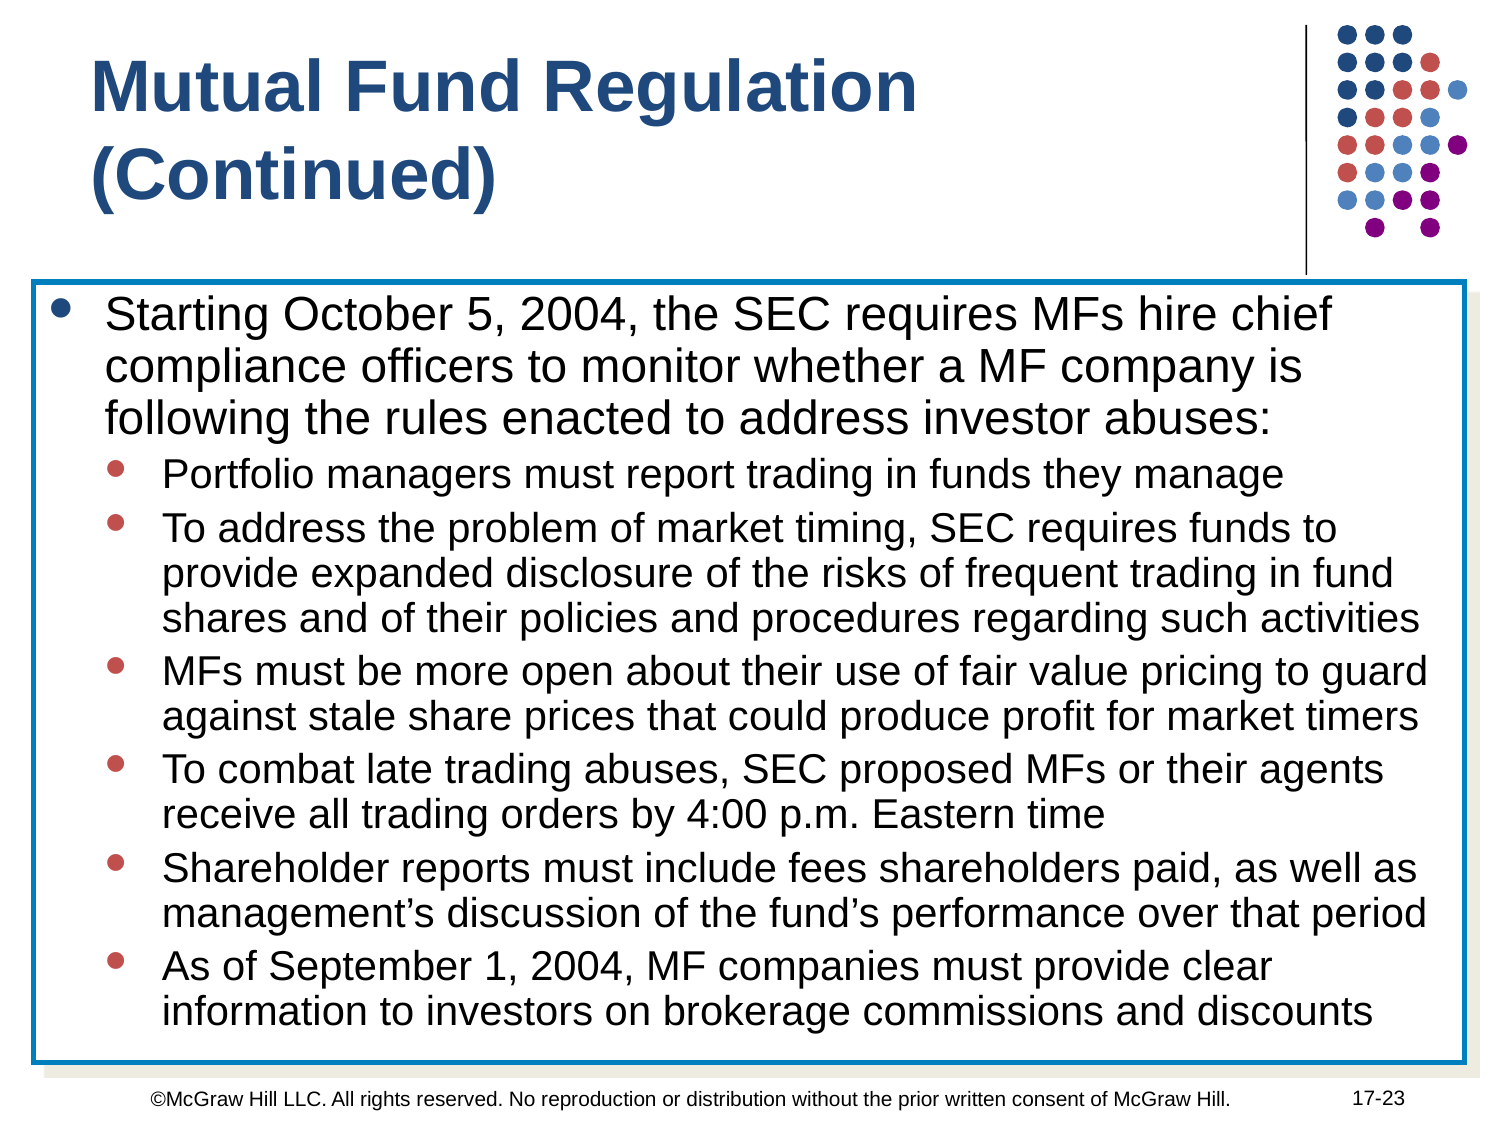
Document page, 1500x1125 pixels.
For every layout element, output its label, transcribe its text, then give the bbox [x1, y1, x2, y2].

footer ©McGraw Hill LLC. All rights reserved. No reproduction or distribution without the prior written consent of McGraw Hill. [119, 1078, 1269, 1125]
slide_number 17-23 [1070, 1077, 1421, 1123]
list Starting October 5, 2004, the SEC requires MFs hire chief compliance officers to monitor whether a MF company is following the rules enacted to address investor abuses: Portfolio managers must report trading in funds they manage To address the problem of market timing, SEC requires funds to provide expanded disclosure of the risks of frequent trading in fund shares and of their policies and procedures regarding such activities MFs must be more open about their use of fair value pricing to guard against stale share prices that could produce profit for market timers To combat late trading abuses, SEC proposed MFs or their agents receive all trading orders by 4:00 p.m. Eastern time Shareholder reports must include fees shareholders paid, as well as management’s discussion of the fund’s performance over that period As of September 1, 2004, MF companies must provide clear information to investors on brokerage commissions and discounts [33, 282, 1465, 1063]
title Mutual Fund Regulation (Continued) [75, 20, 1313, 233]
